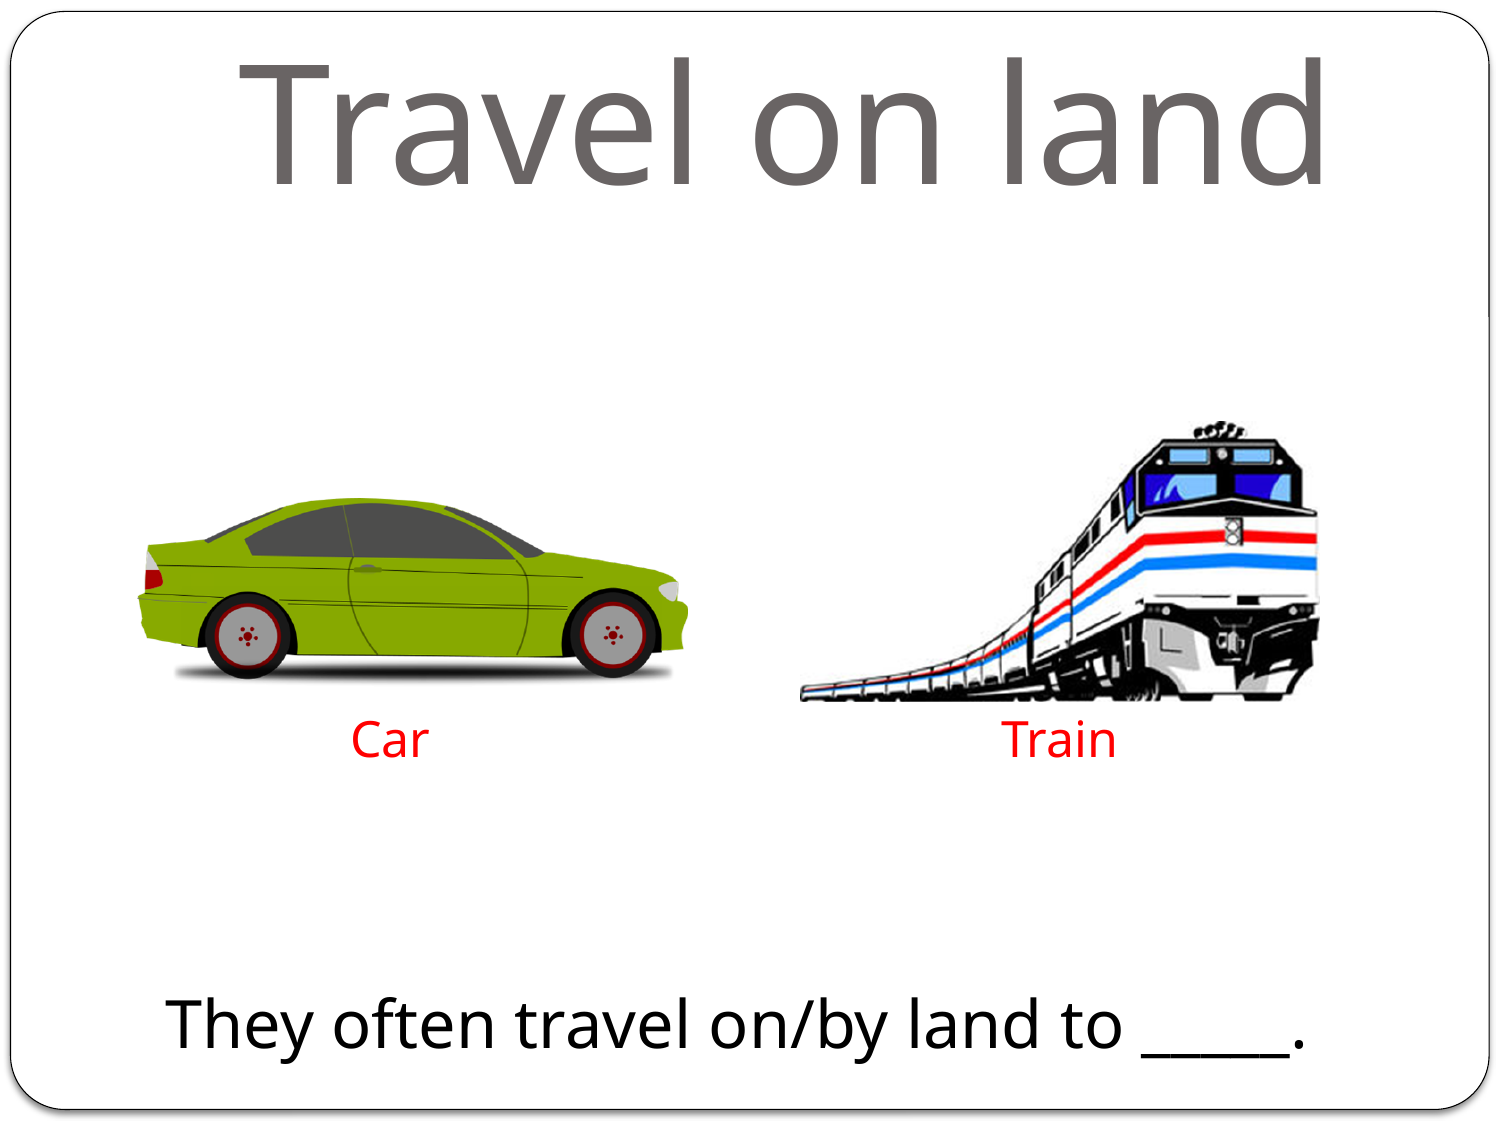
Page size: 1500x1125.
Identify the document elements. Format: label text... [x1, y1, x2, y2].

title Travel on land [150, 45, 1425, 233]
text_box They often travel on/by land to _____. [99, 974, 1375, 1070]
picture [137, 498, 688, 688]
text_box Car [174, 700, 607, 776]
text_box Train [844, 711, 1276, 776]
picture [799, 421, 1320, 702]
